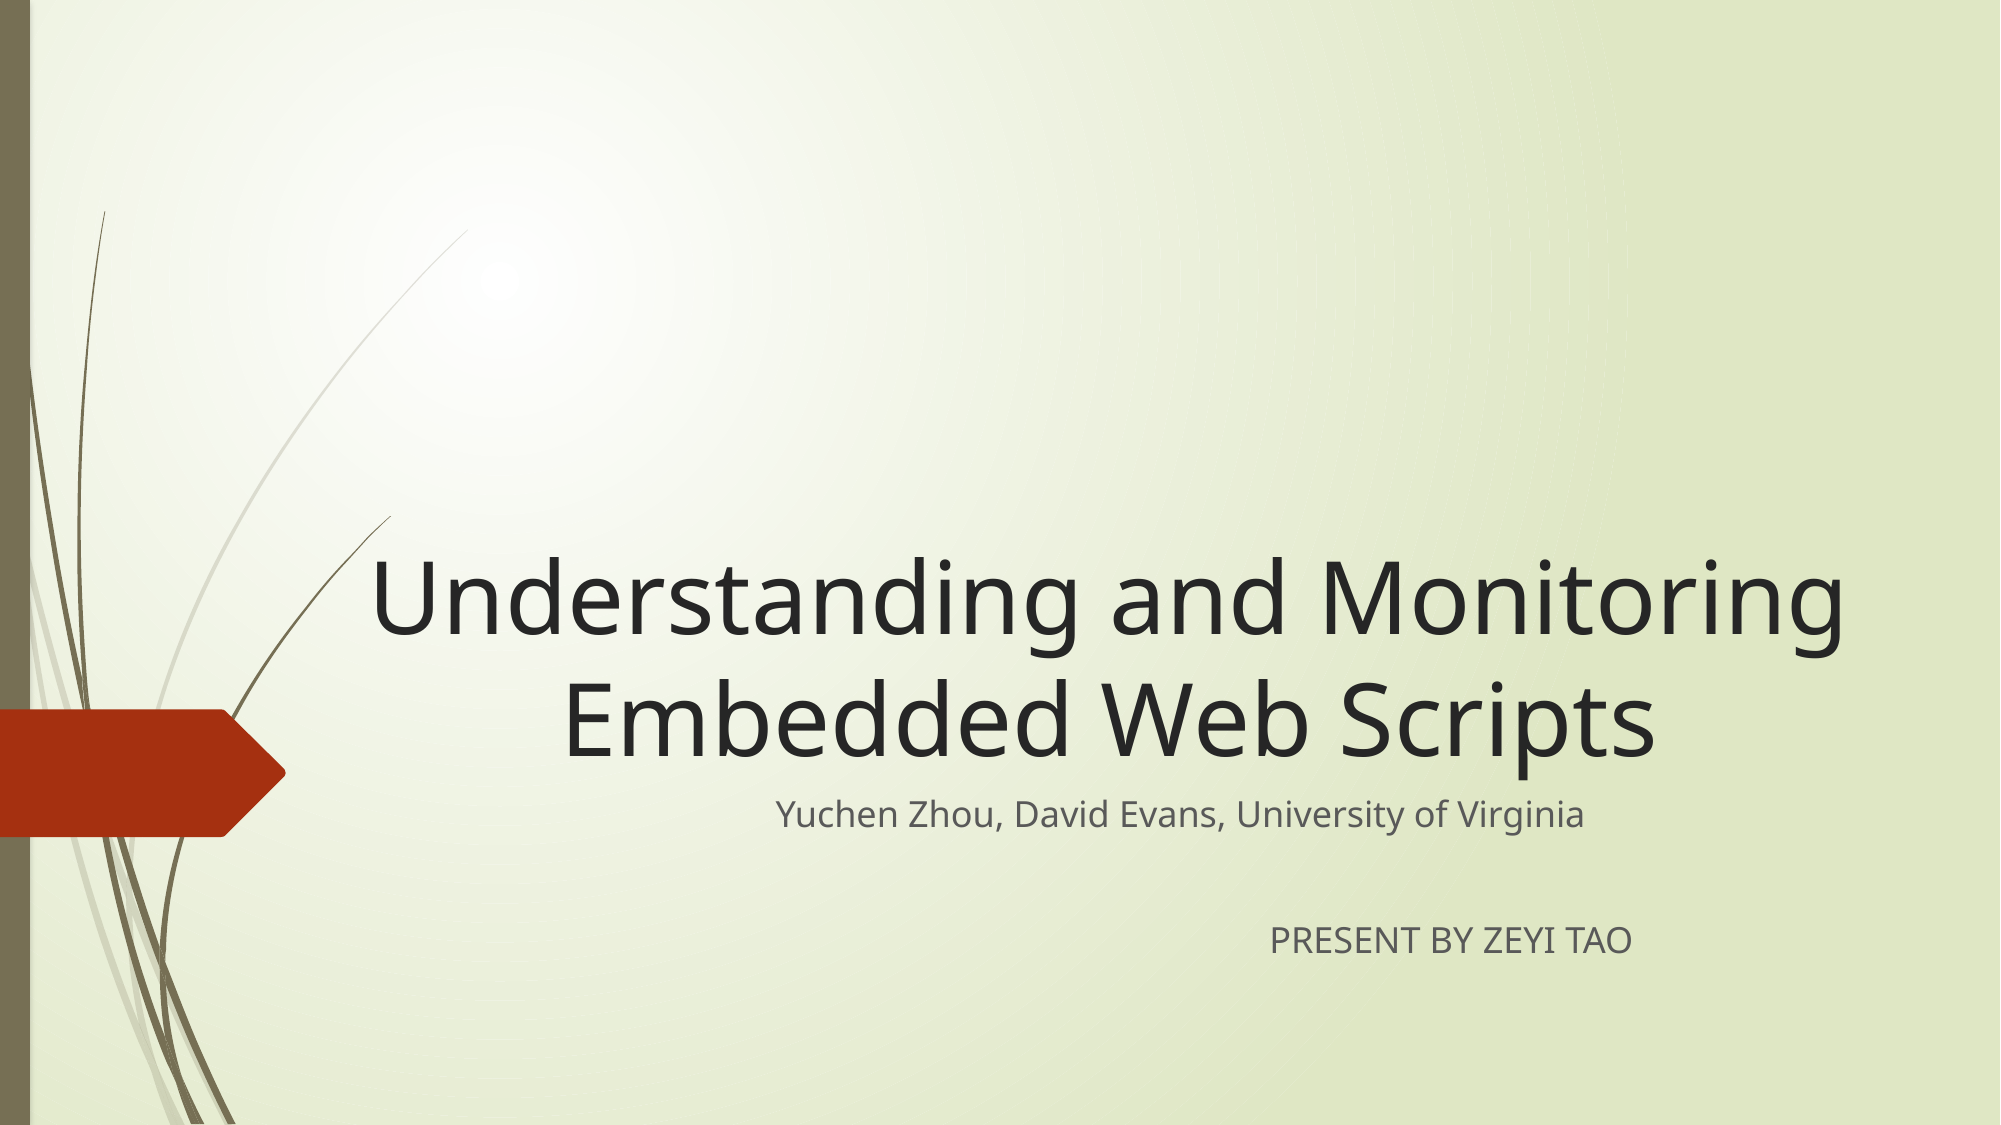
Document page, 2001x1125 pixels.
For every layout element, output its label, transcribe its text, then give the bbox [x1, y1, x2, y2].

title Understanding and Monitoring Embedded Web Scripts [331, 412, 1888, 783]
subtitle Yuchen Zhou, David Evans, University of Virginia PRESENT BY ZEYI TAO [331, 783, 1888, 969]
